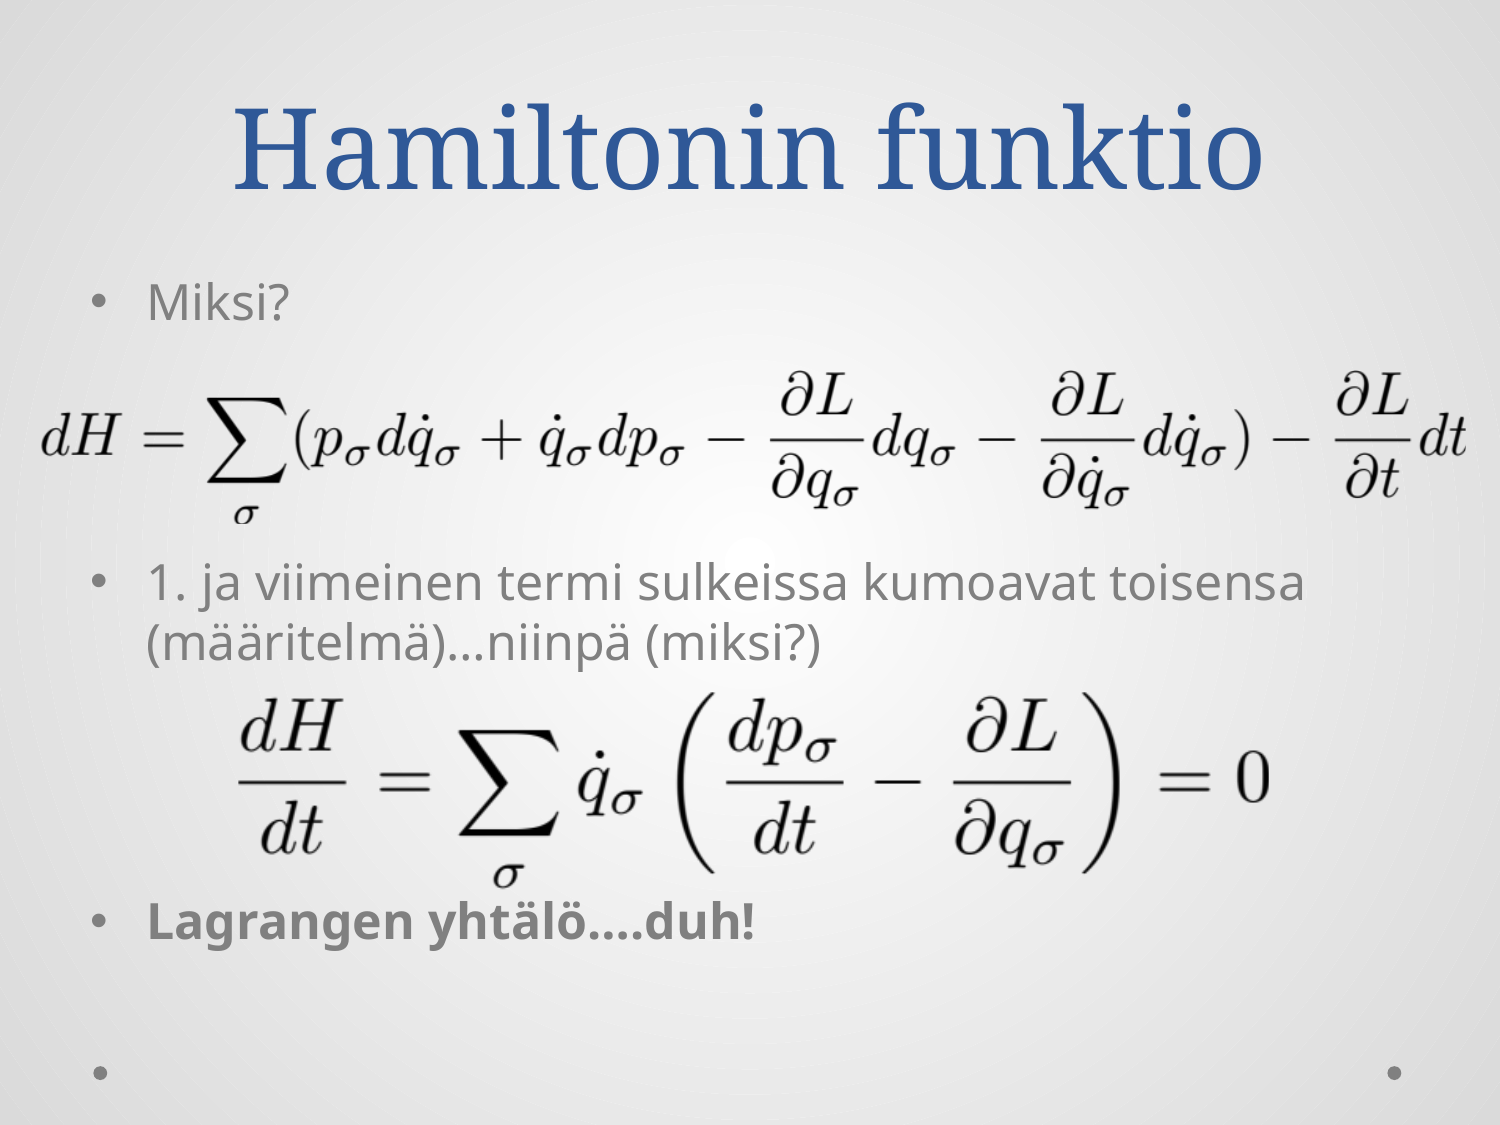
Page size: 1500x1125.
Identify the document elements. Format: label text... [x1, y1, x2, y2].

list Miksi? 1. ja viimeinen termi sulkeissa kumoavat toisensa (määritelmä)…niinpä (miksi?) Lagrangen yhtälö….duh! [75, 532, 1425, 1005]
title Hamiltonin funktio [75, 0, 1425, 220]
list Miksi? 1. ja viimeinen termi sulkeissa kumoavat toisensa (määritelmä)…niinpä (miksi?) Lagrangen yhtälö….duh! [75, 262, 1425, 368]
picture [237, 691, 1270, 890]
picture [40, 370, 1466, 524]
